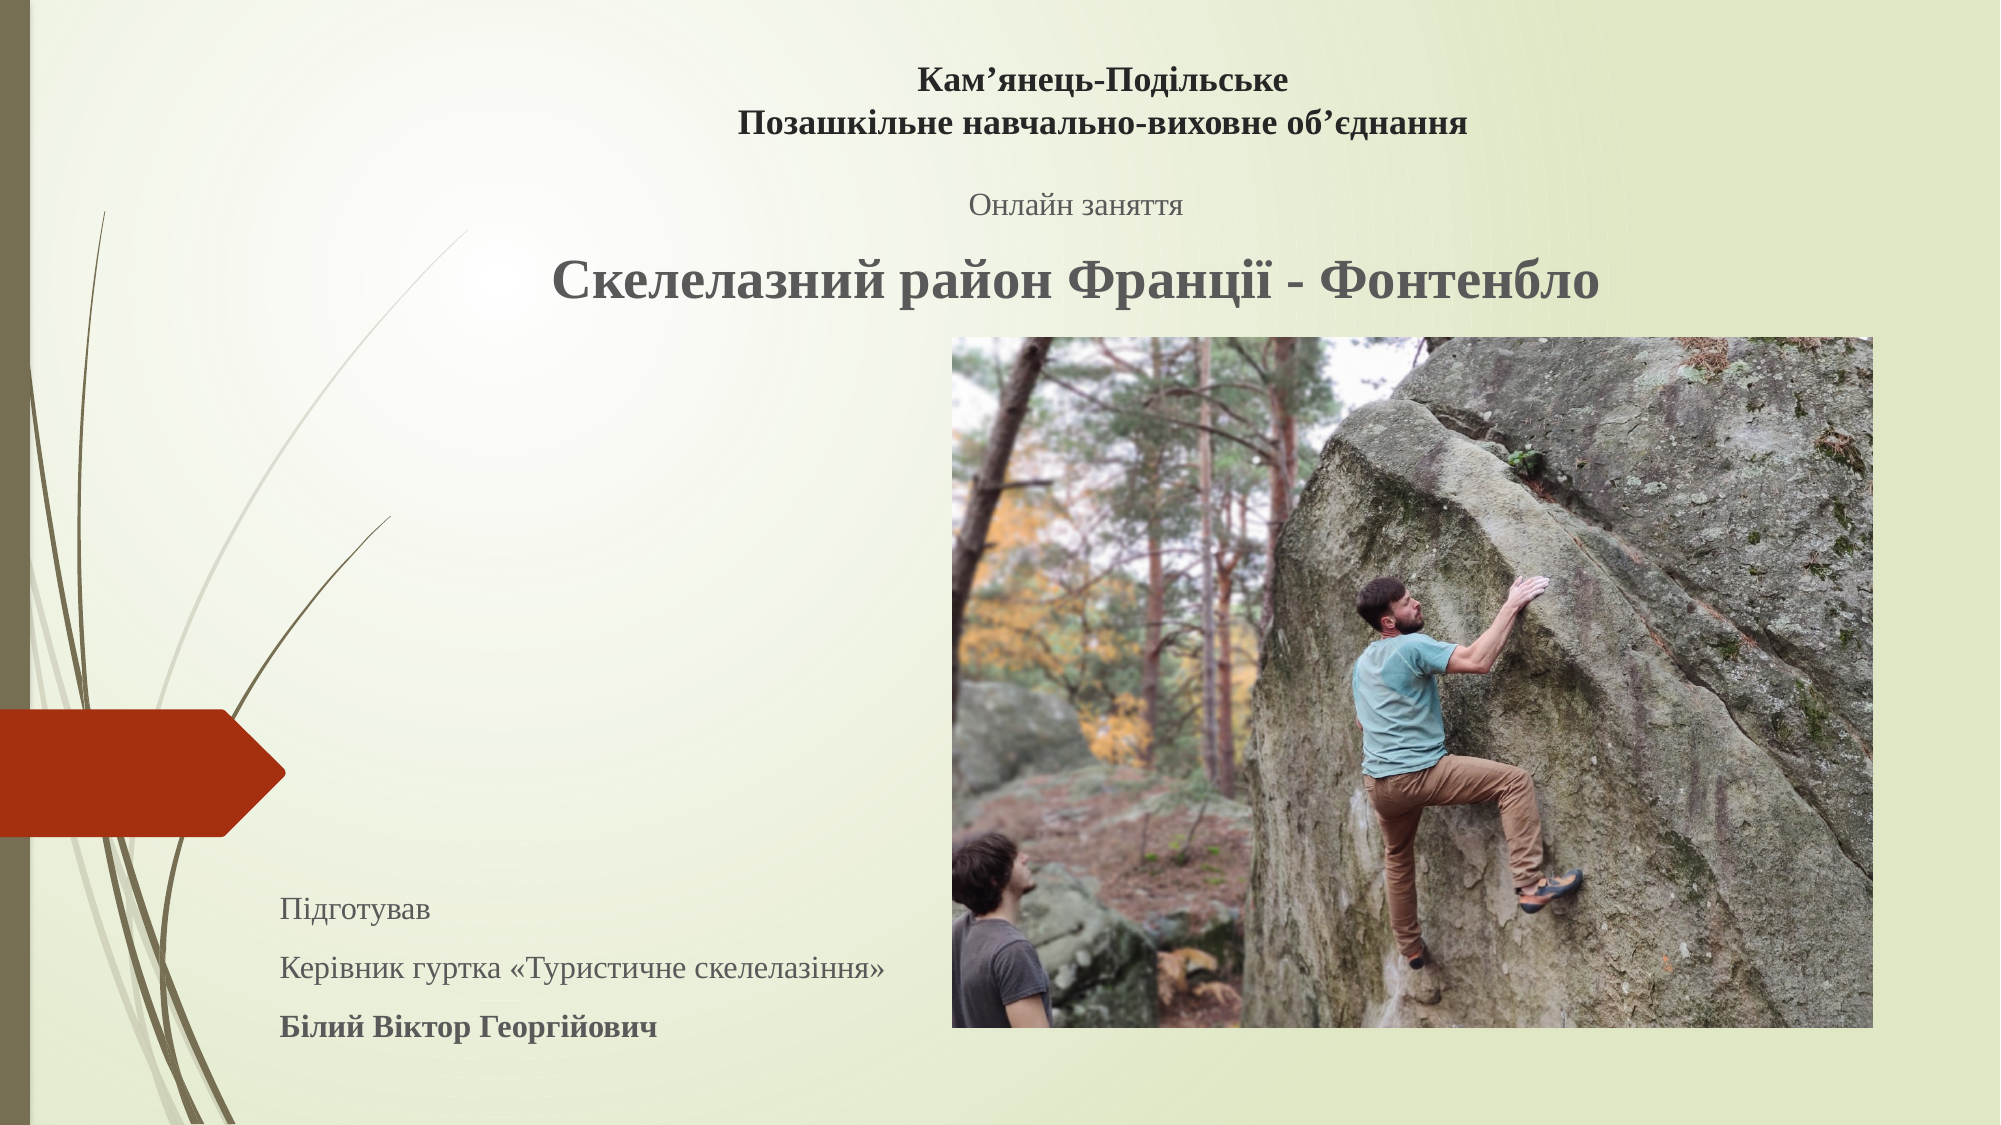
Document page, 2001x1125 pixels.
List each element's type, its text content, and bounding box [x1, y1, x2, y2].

subtitle Онлайн заняття Скелелазний район Франції - Фонтенбло Підготував Керівник гуртка «Туристичне скелелазіння» Білий Віктор Георгійович [264, 175, 1888, 1052]
title Кам’янець-Подільське Позашкільне навчально-виховне об’єднання [319, 46, 1888, 175]
picture [951, 336, 1873, 1028]
